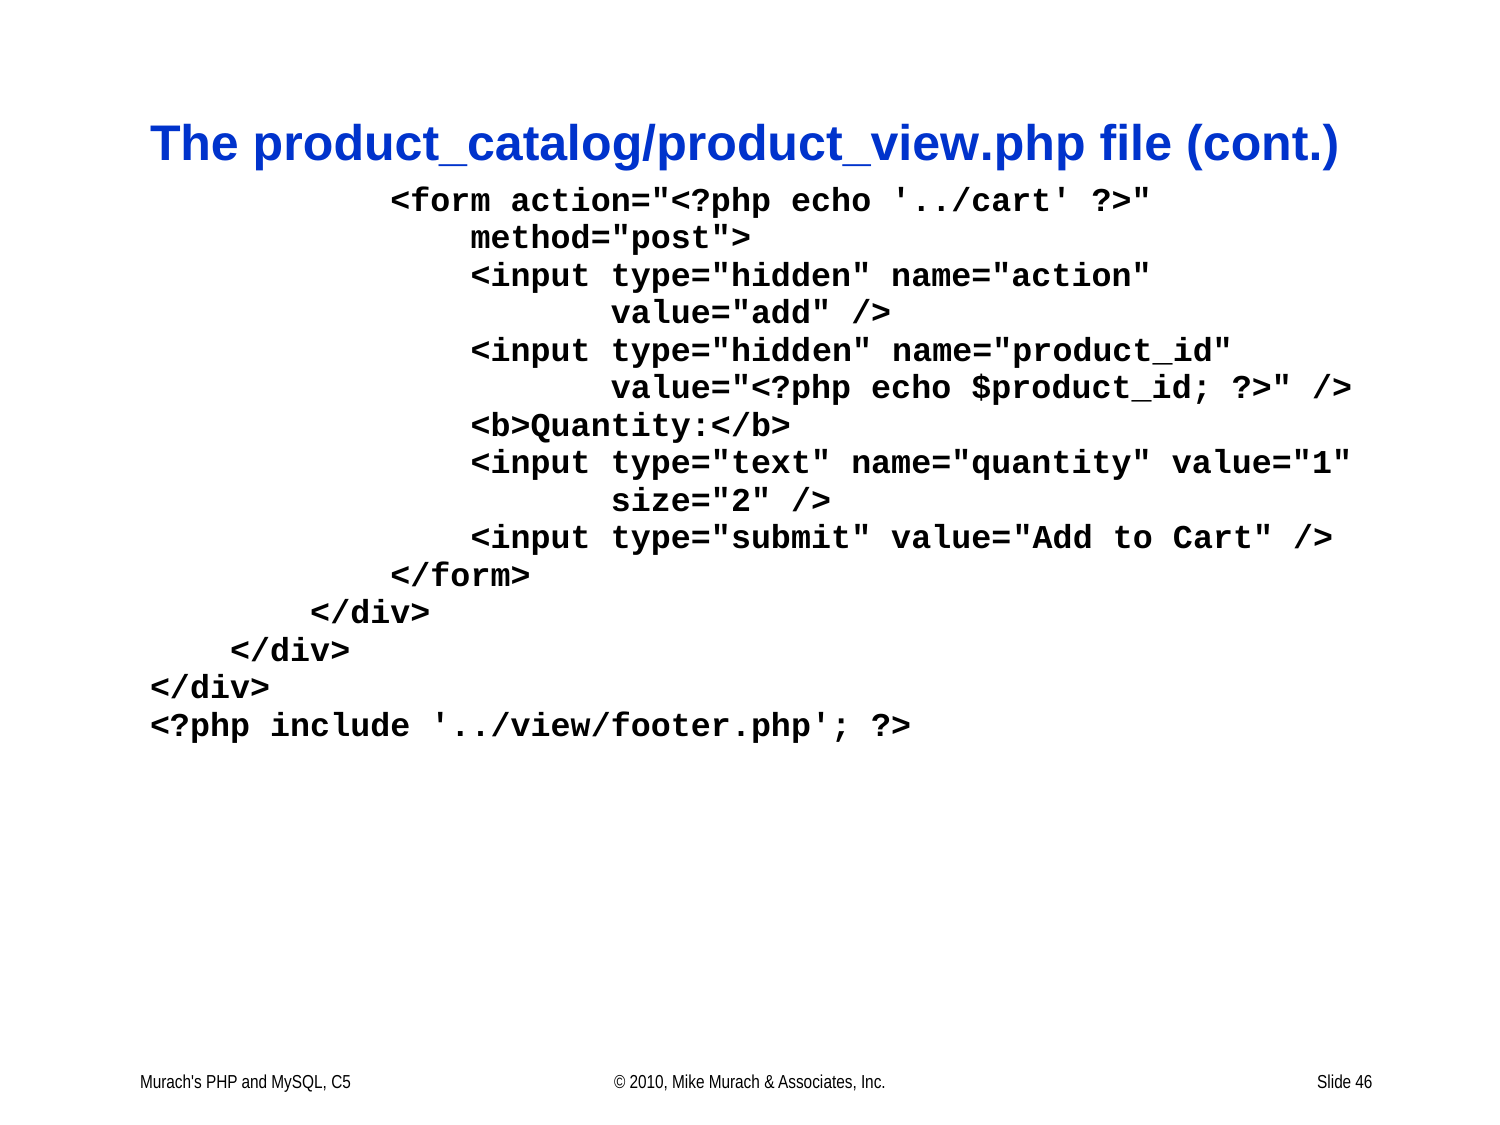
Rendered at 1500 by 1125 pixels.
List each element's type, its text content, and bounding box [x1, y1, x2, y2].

footer © 2010, Mike Murach & Associates, Inc. [474, 1025, 1025, 1100]
slide_number Slide 46 [1074, 1025, 1388, 1100]
slide_number Murach's PHP and MySQL, C5 [125, 1025, 450, 1100]
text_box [149, 112, 1418, 823]
